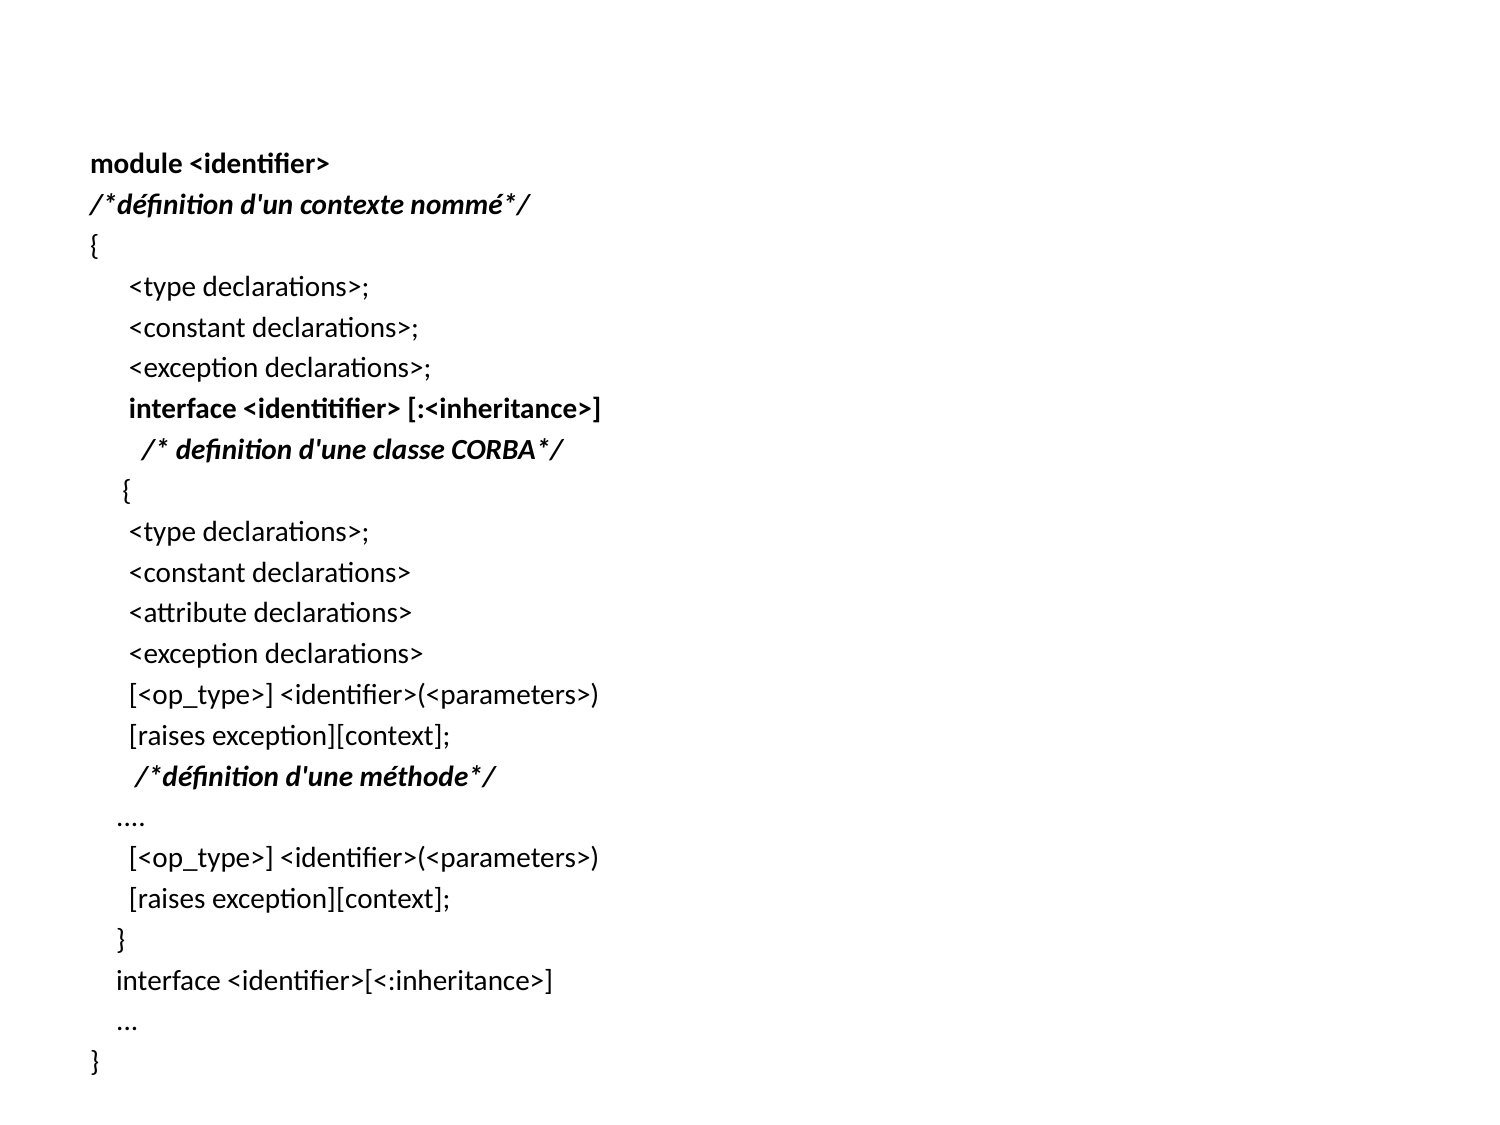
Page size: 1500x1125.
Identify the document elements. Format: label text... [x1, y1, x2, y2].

list module <identifier> /*définition d'un contexte nommé*/ { <type declarations>; <constant declarations>; <exception declarations>; interface <identitifier> [:<inheritance>] /* definition d'une classe CORBA*/ { <type declarations>; <constant declarations> <attribute declarations> <exception declarations> [<op_type>] <identifier>(<parameters>) [raises exception][context]; /*définition d'une méthode*/ .... [<op_type>] <identifier>(<parameters>) [raises exception][context]; } interface <identifier>[<:inheritance>] ... } [75, 137, 1425, 880]
